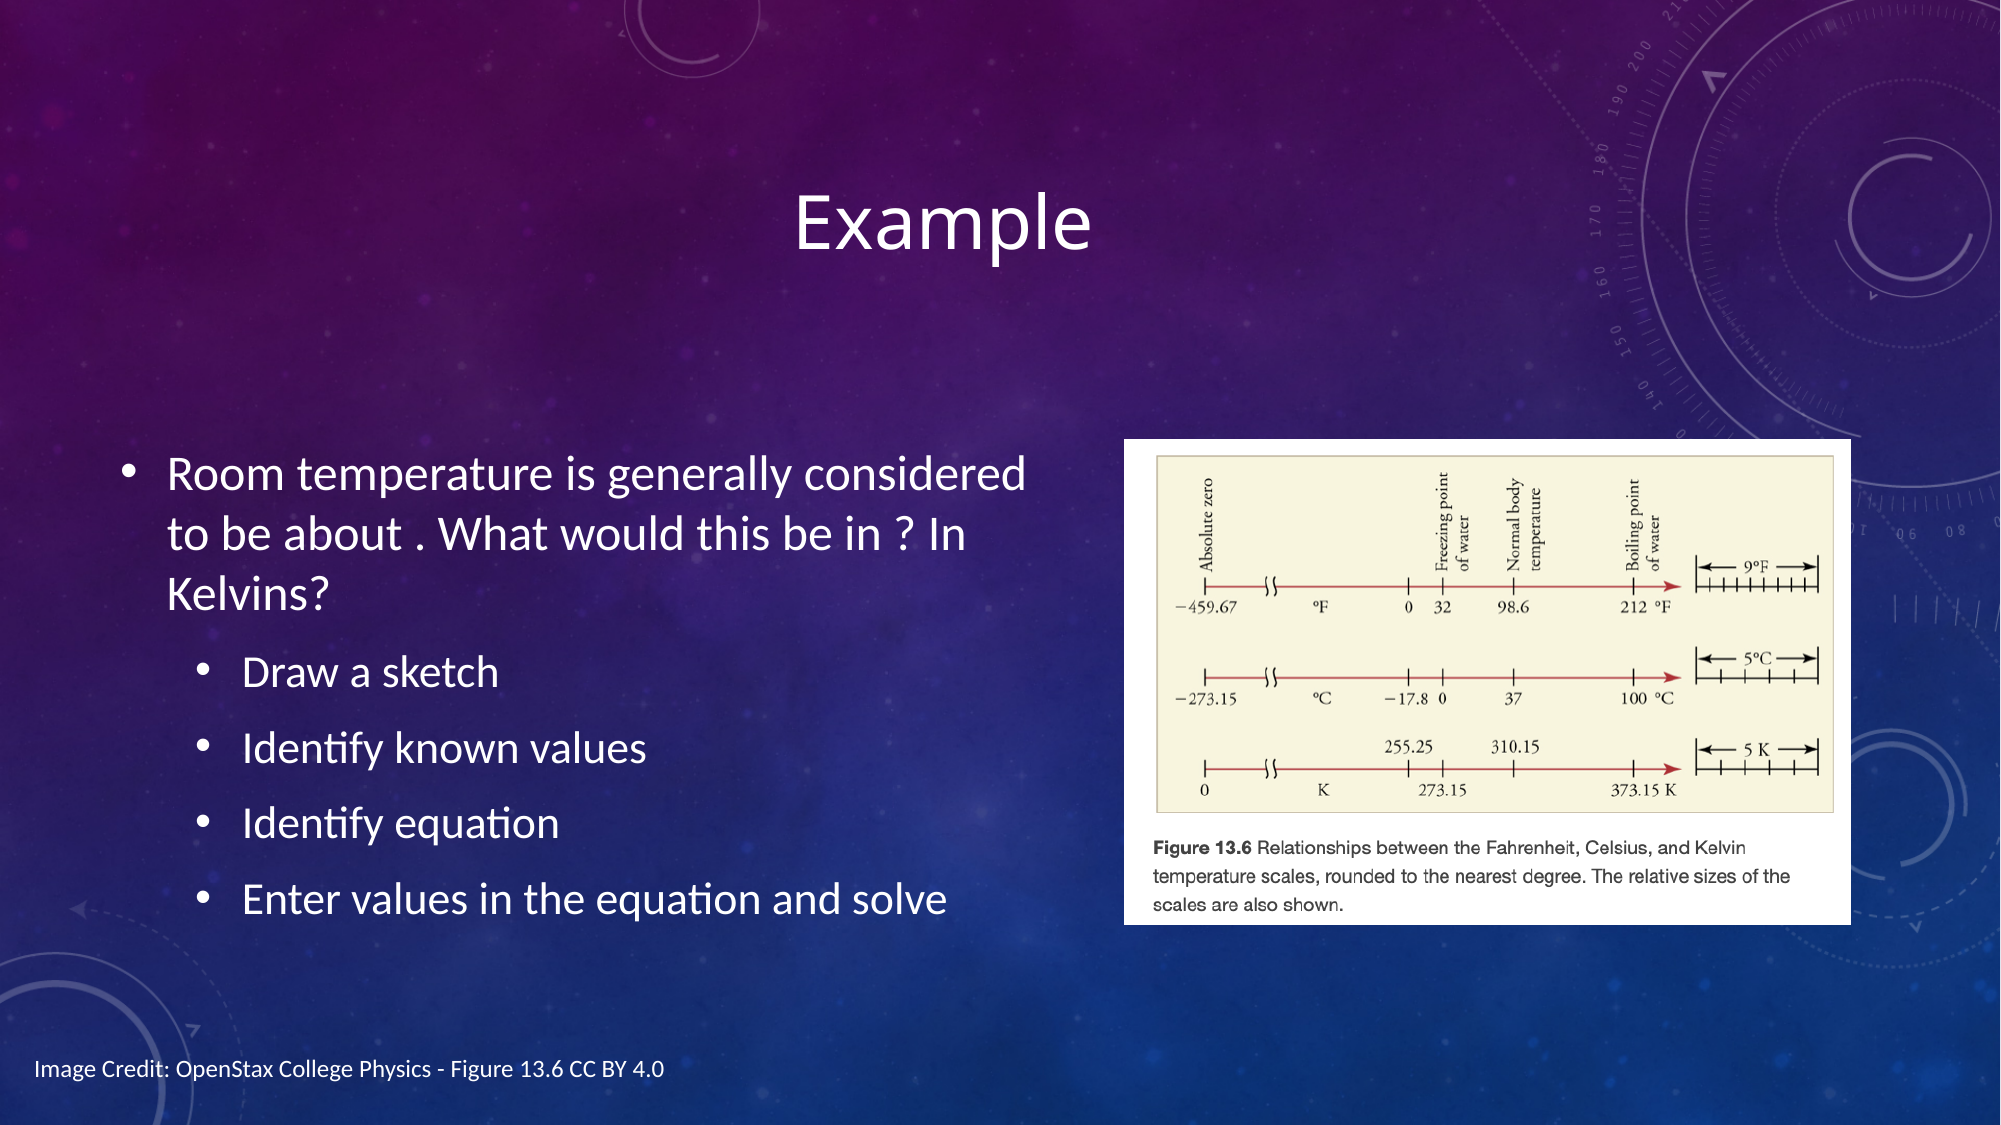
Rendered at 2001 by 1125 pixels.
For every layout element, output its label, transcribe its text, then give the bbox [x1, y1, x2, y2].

picture [0, 0, 2001, 1125]
title Example [111, 99, 1775, 340]
list Room temperature is generally considered to be about . What would this be in ? In Kelvins? Draw a sketch Identify known values Identify equation Enter values in the equation and solve [111, 305, 1085, 1045]
text_box Image Credit: OpenStax College Physics - Figure 13.6 CC BY 4.0 [26, 1045, 1951, 1091]
